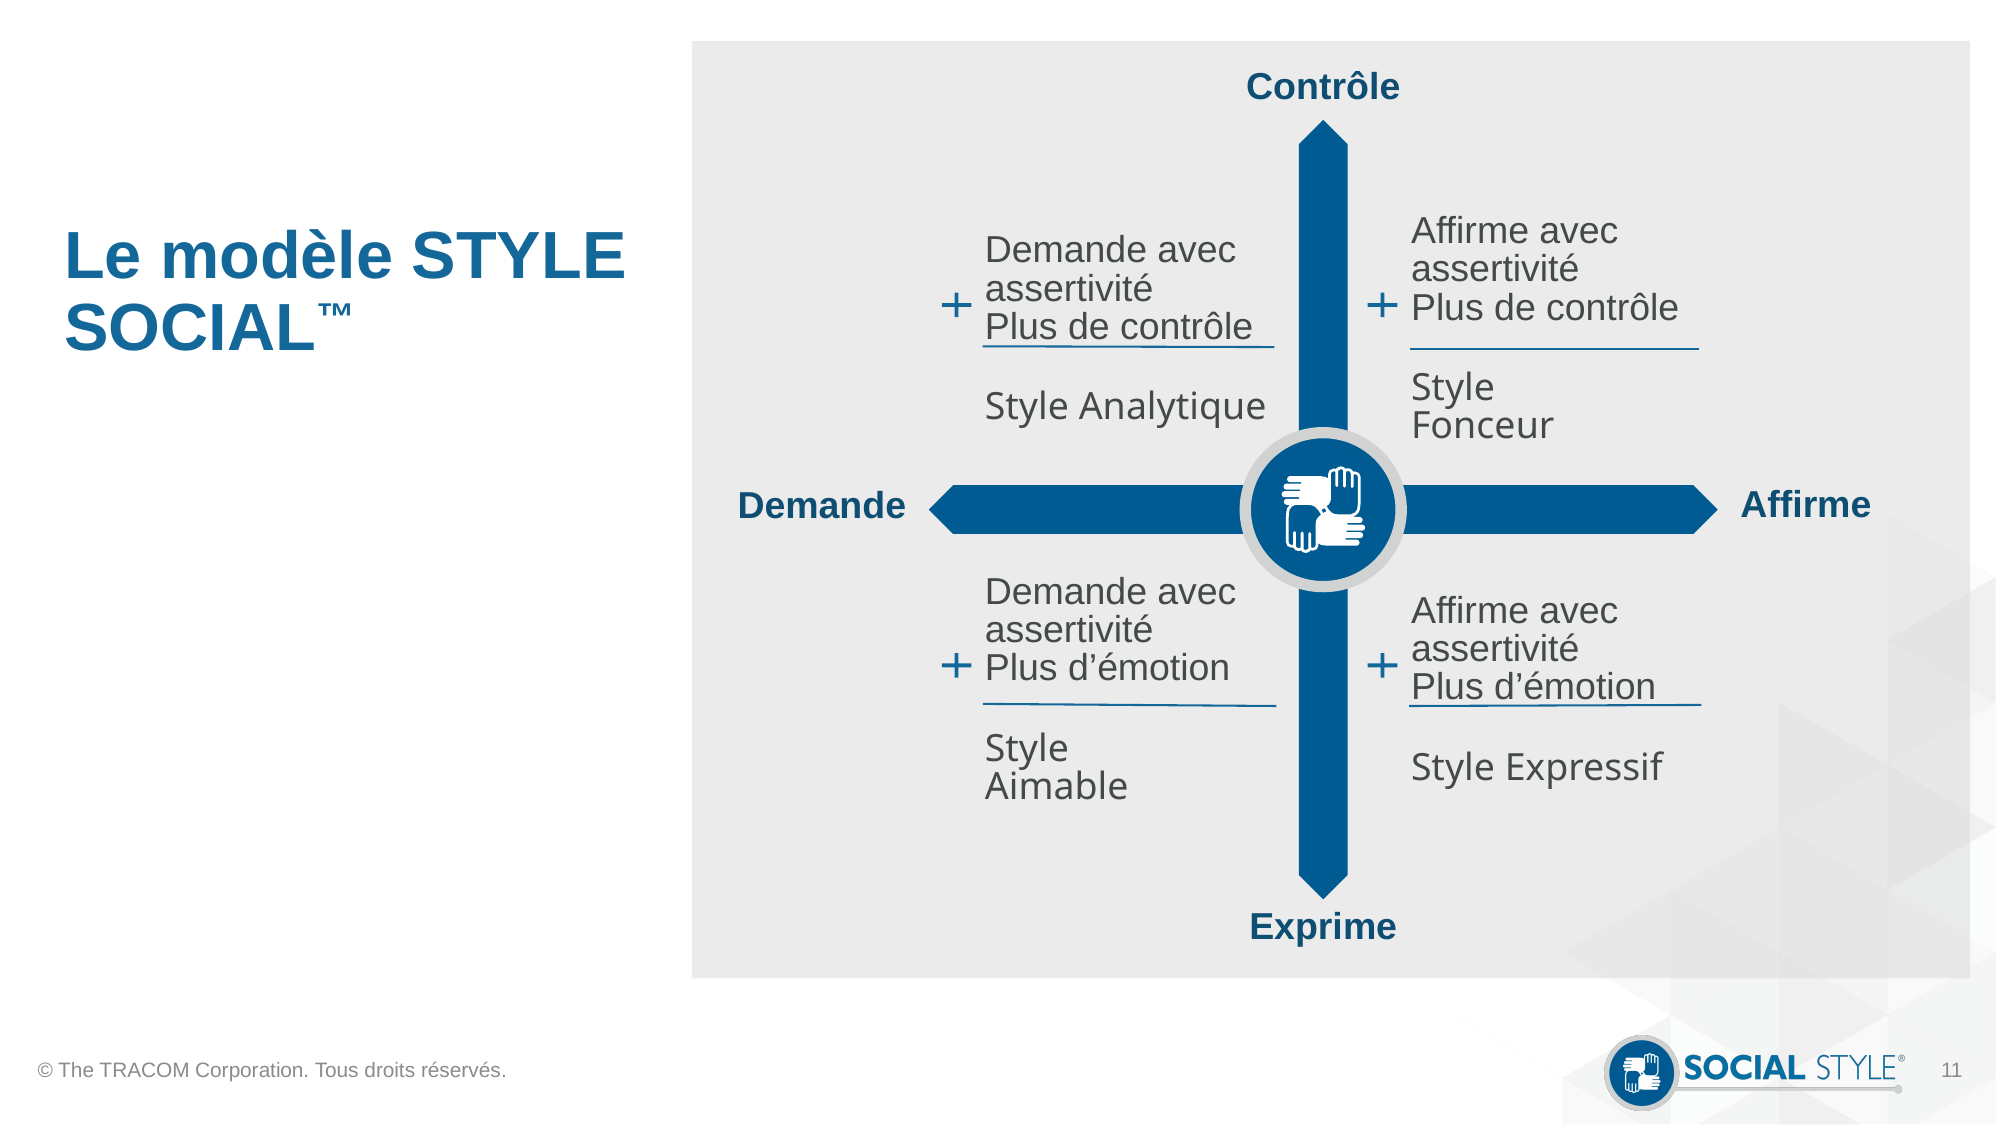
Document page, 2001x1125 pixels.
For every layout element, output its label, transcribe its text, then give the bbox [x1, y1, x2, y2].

text_box Affirme [1732, 478, 1956, 542]
footer © The TRACOM Corporation. Tous droits réservés. [37, 1056, 1338, 1103]
picture [1604, 1035, 1905, 1056]
slide_number 11 [1512, 1056, 1963, 1103]
list [691, 40, 1971, 979]
text_box Demande [708, 479, 915, 542]
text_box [928, 119, 1718, 900]
title Le modèle STYLE SOCIAL™ [64, 221, 669, 365]
text_box Exprime [683, 901, 1963, 966]
text_box Contrôle [683, 61, 1963, 139]
picture [1604, 1103, 1905, 1111]
